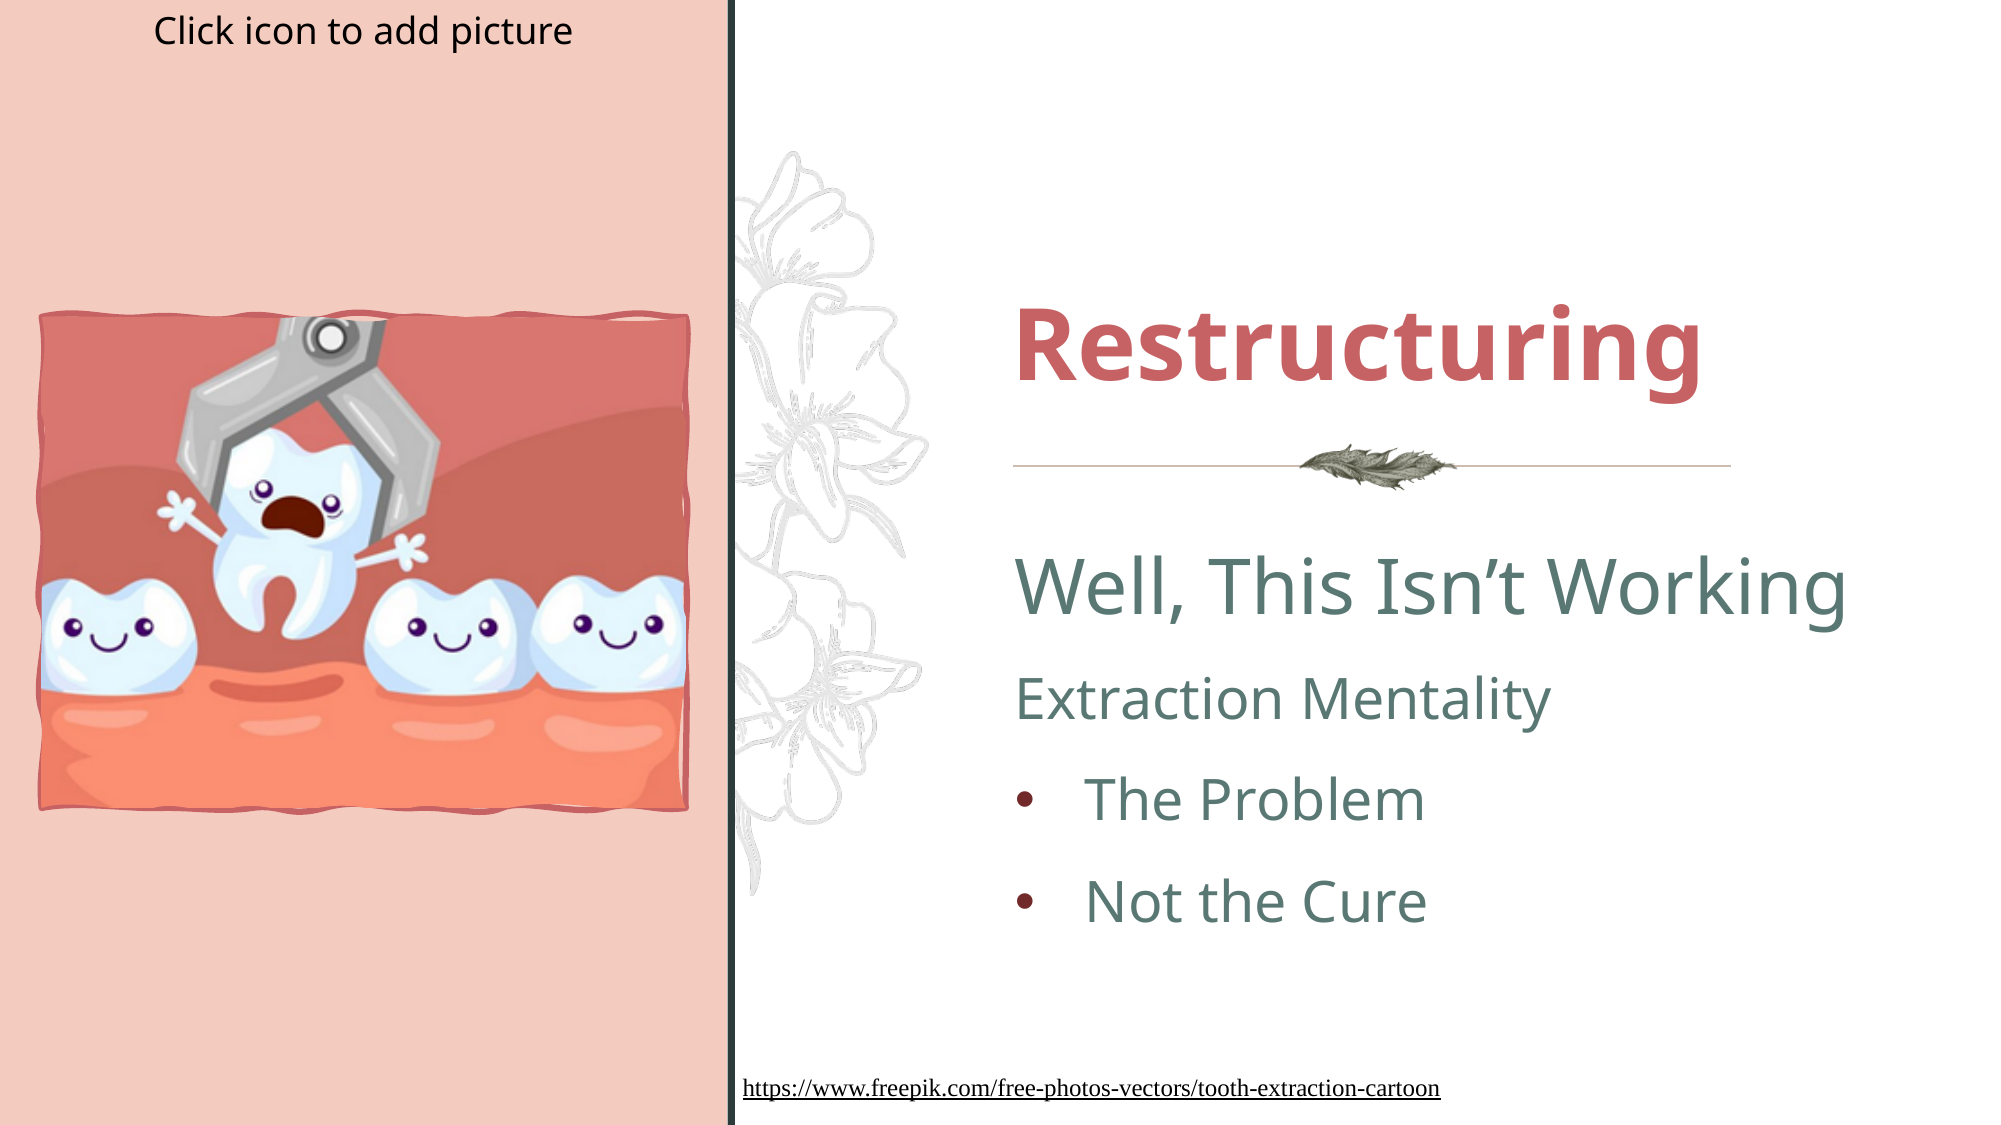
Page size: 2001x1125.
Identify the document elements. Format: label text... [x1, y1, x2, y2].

list Well, This Isn’t Working Extraction Mentality The Problem Not the Cure [999, 540, 1870, 973]
picture [735, 132, 971, 947]
title Restructuring [924, 93, 1795, 410]
footer https://www.freepik.com/free-photos-vectors/tooth-extraction-cartoon [728, 1048, 1477, 1096]
picture [0, 0, 728, 1125]
picture [1298, 443, 1458, 491]
